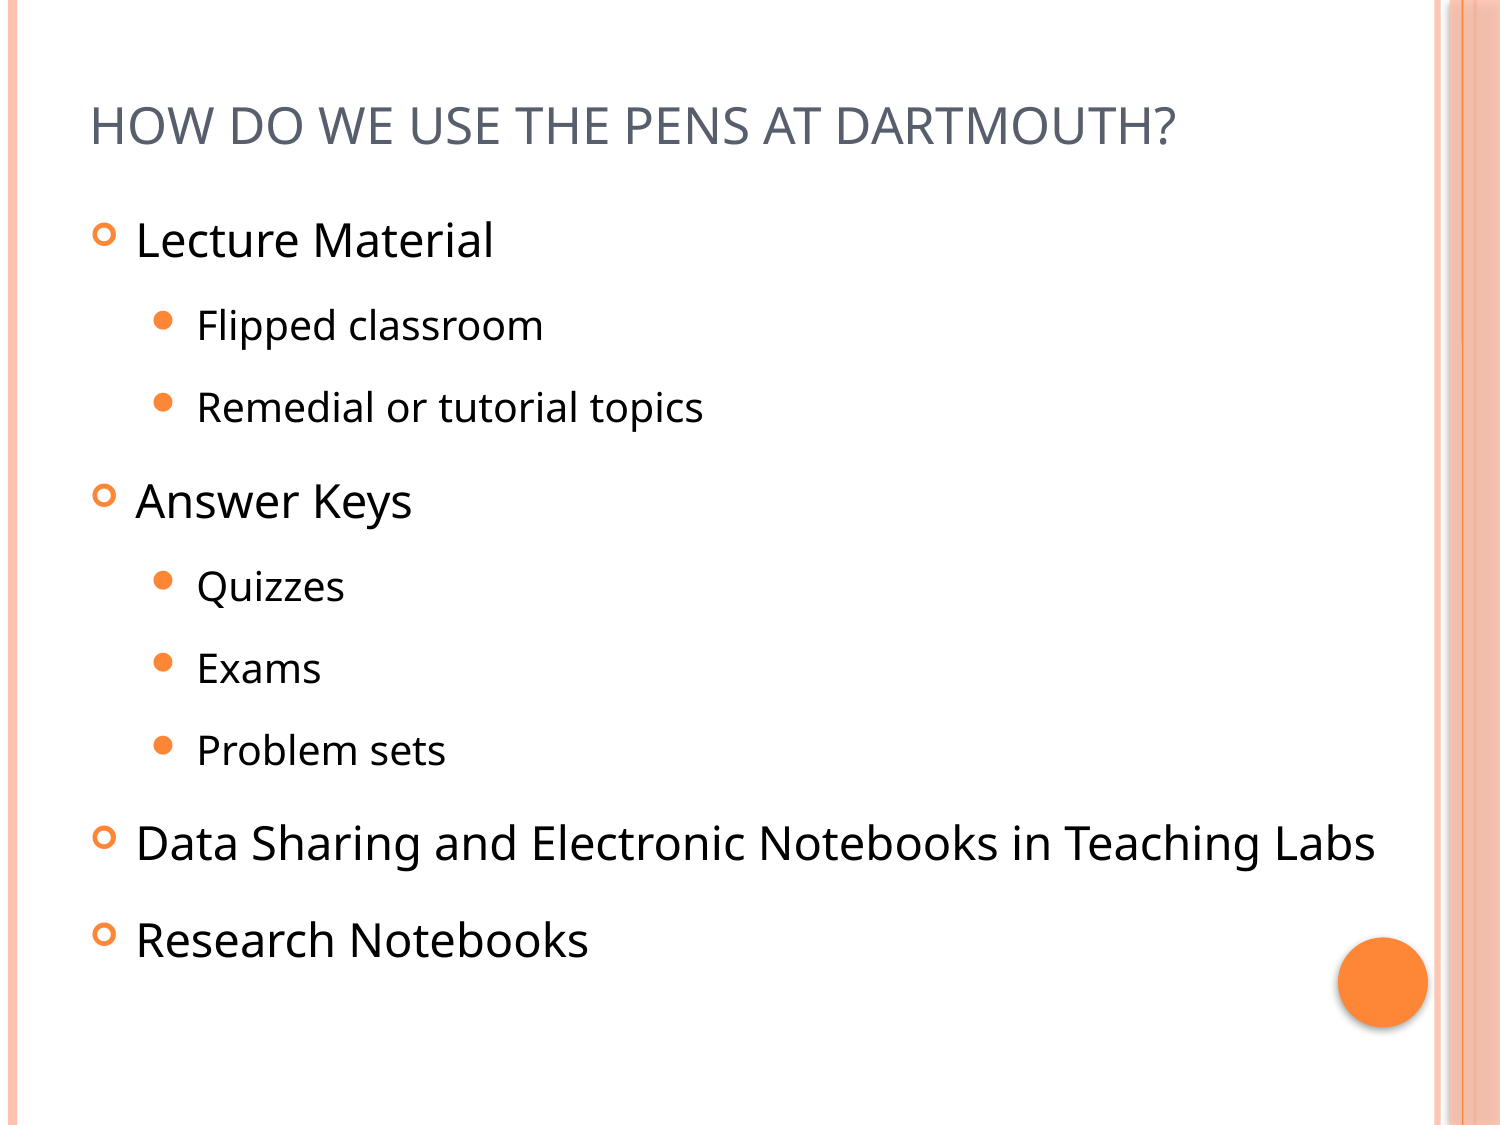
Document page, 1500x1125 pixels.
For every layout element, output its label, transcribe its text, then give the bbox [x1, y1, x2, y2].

list Lecture Material Flipped classroom Remedial or tutorial topics Answer Keys Quizzes Exams Problem sets Data Sharing and Electronic Notebooks in Teaching Labs Research Notebooks [75, 174, 1400, 1000]
title How do we use the pens at Dartmouth? [75, 45, 1350, 163]
